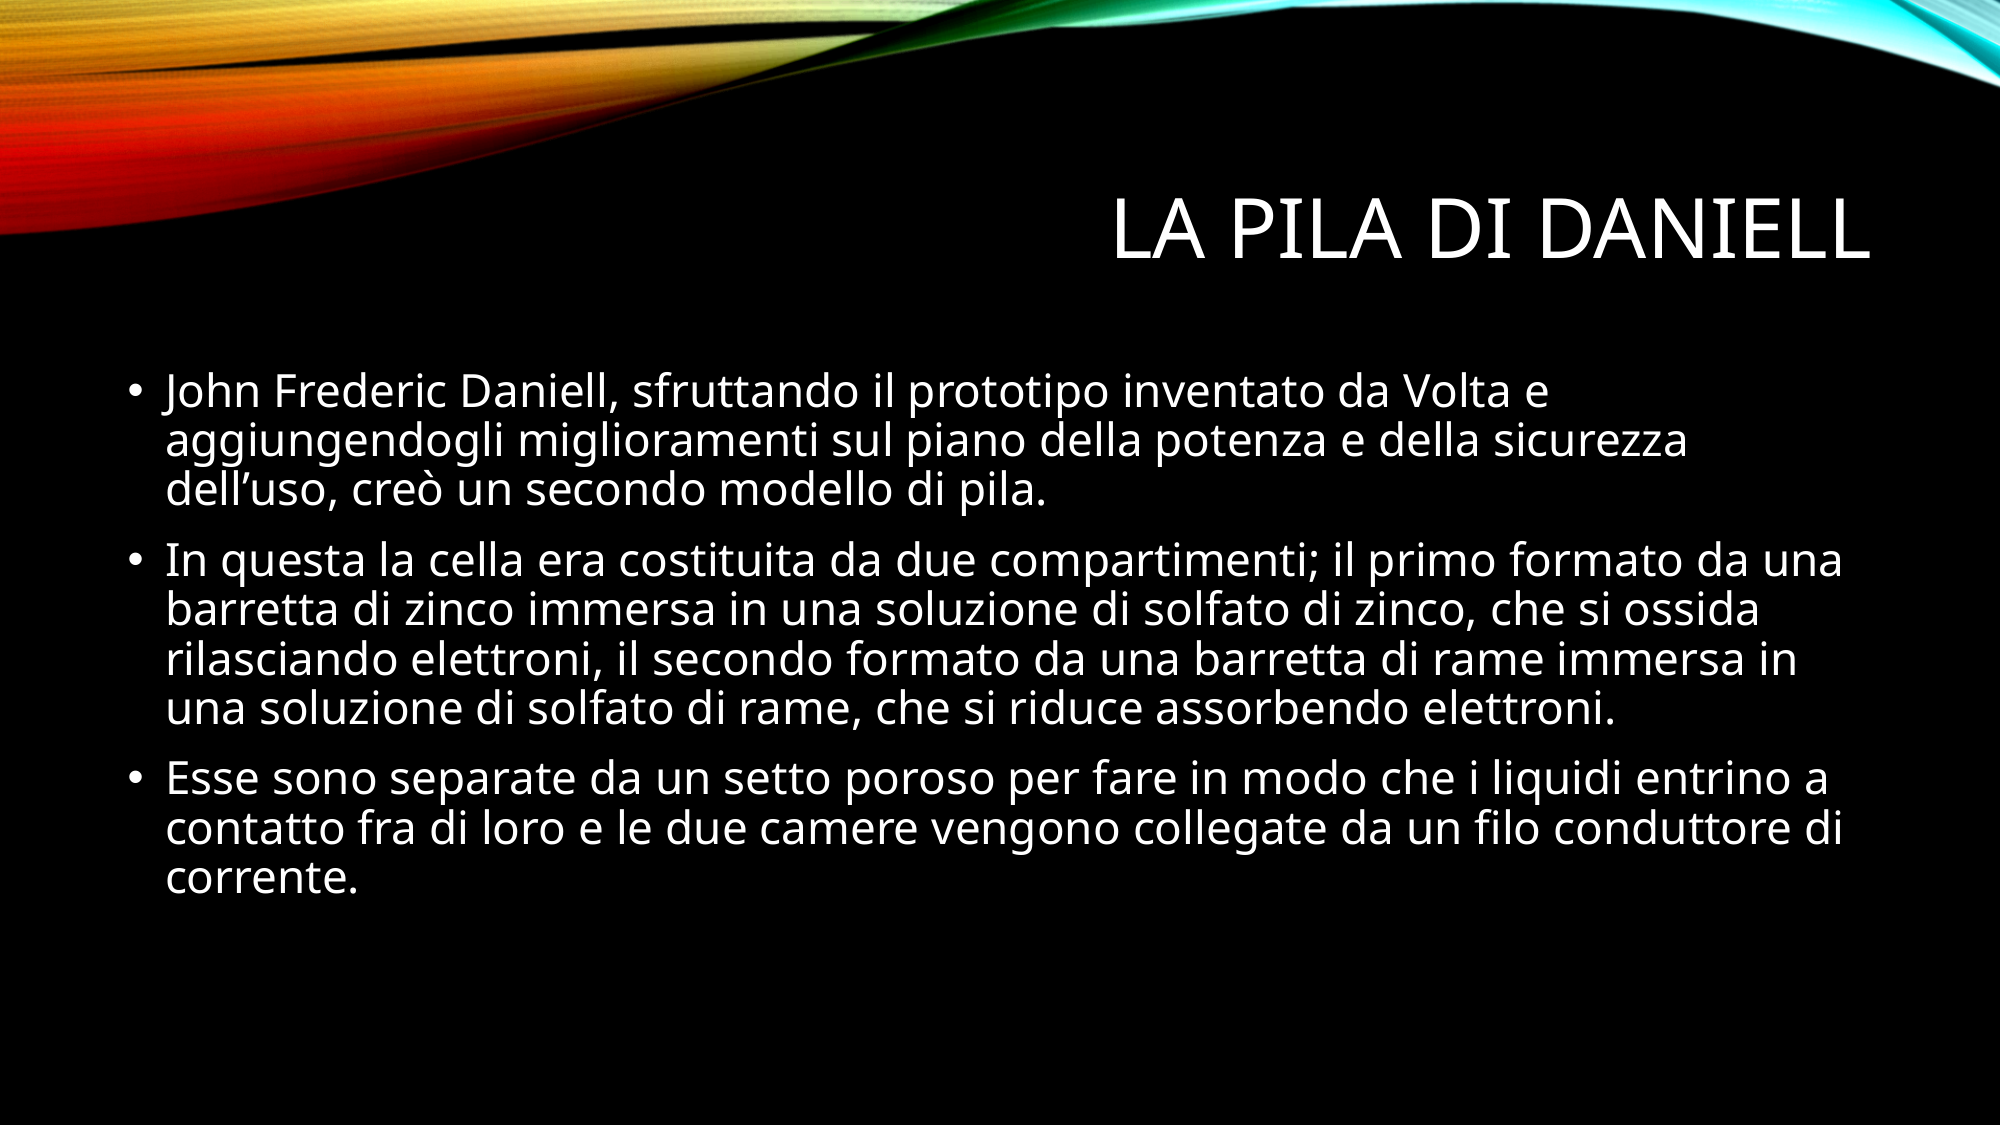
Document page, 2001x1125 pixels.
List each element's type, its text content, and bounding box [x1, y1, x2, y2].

list John Frederic Daniell, sfruttando il prototipo inventato da Volta e aggiungendogli miglioramenti sul piano della potenza e della sicurezza dell’uso, creò un secondo modello di pila. In questa la cella era costituita da due compartimenti; il primo formato da una barretta di zinco immersa in una soluzione di solfato di zinco, che si ossida rilasciando elettroni, il secondo formato da una barretta di rame immersa in una soluzione di solfato di rame, che si riduce assorbendo elettroni. Esse sono separate da un setto poroso per fare in modo che i liquidi entrino a contatto fra di loro e le due camere vengono collegate da un filo conduttore di corrente. [112, 360, 1888, 1021]
title LA PILA DI DANIELL [474, 125, 1888, 338]
picture [0, 0, 2000, 237]
